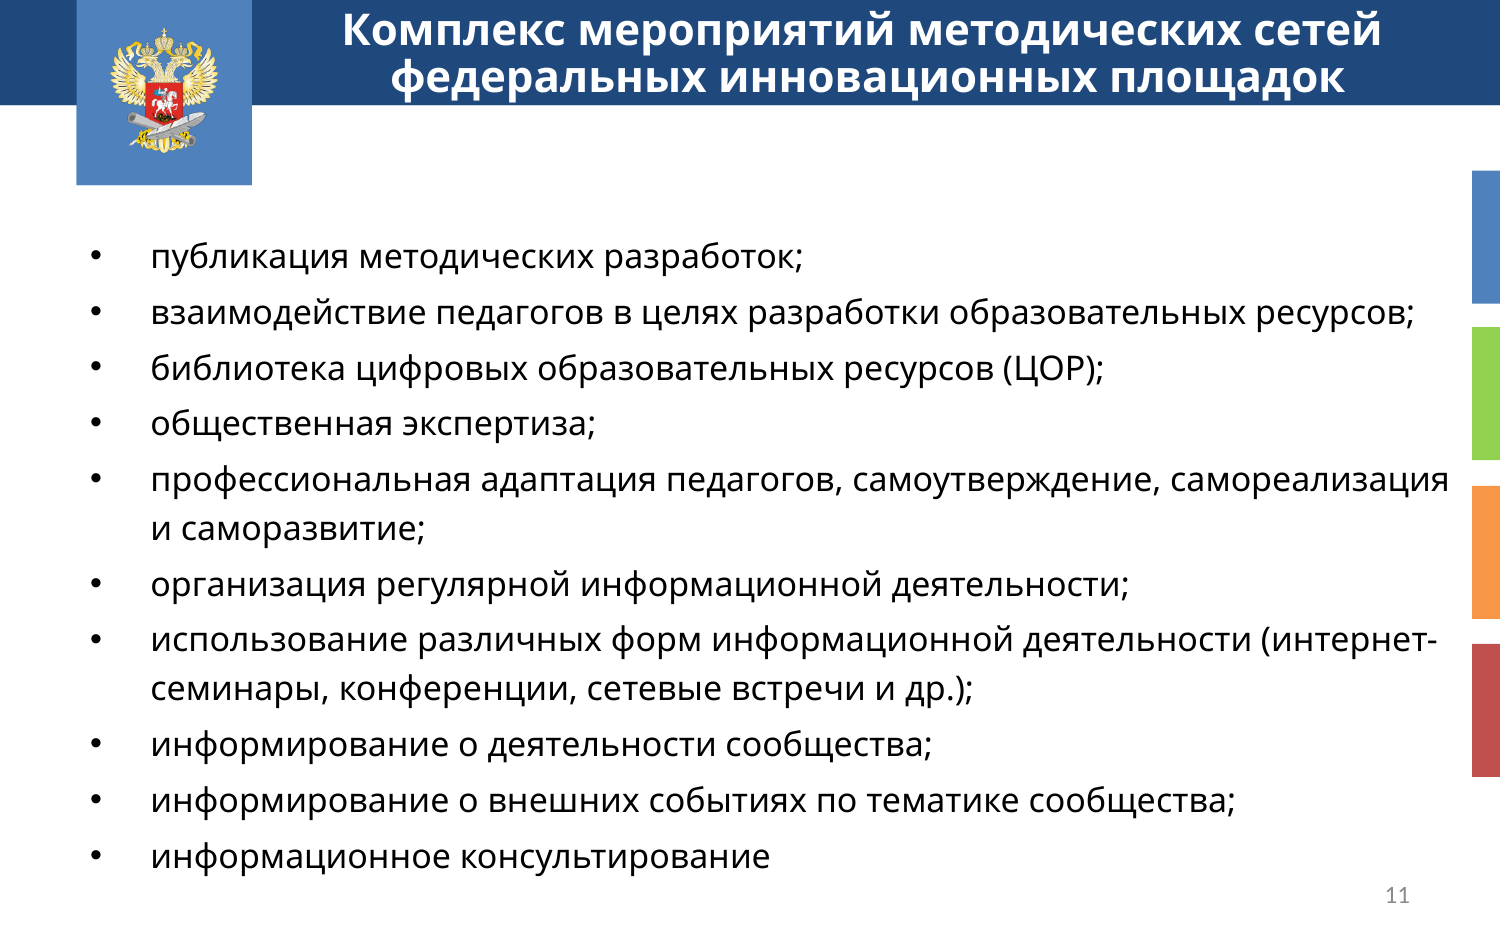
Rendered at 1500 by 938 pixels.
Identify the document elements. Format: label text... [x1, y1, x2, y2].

text_box Комплекс мероприятий методических сетей федеральных инновационных площадок [238, 0, 1497, 110]
list публикация методических разработок; взаимодействие педагогов в целях разработки образовательных ресурсов; библиотека цифровых образовательных ресурсов (ЦОР); общественная экспертиза; профессиональная адаптация педагогов, самоутверждение, самореализация и саморазвитие; организация регулярной информационной деятельности; использование различных форм информационной деятельности (интернет-семинары, конференции, сетевые встречи и др.); информирование о деятельности сообщества; информирование о внешних событиях по тематике сообщества; информационное консультирование [75, 218, 1471, 894]
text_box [1471, 170, 1500, 778]
picture [110, 28, 218, 153]
slide_number 11 [1074, 868, 1425, 919]
